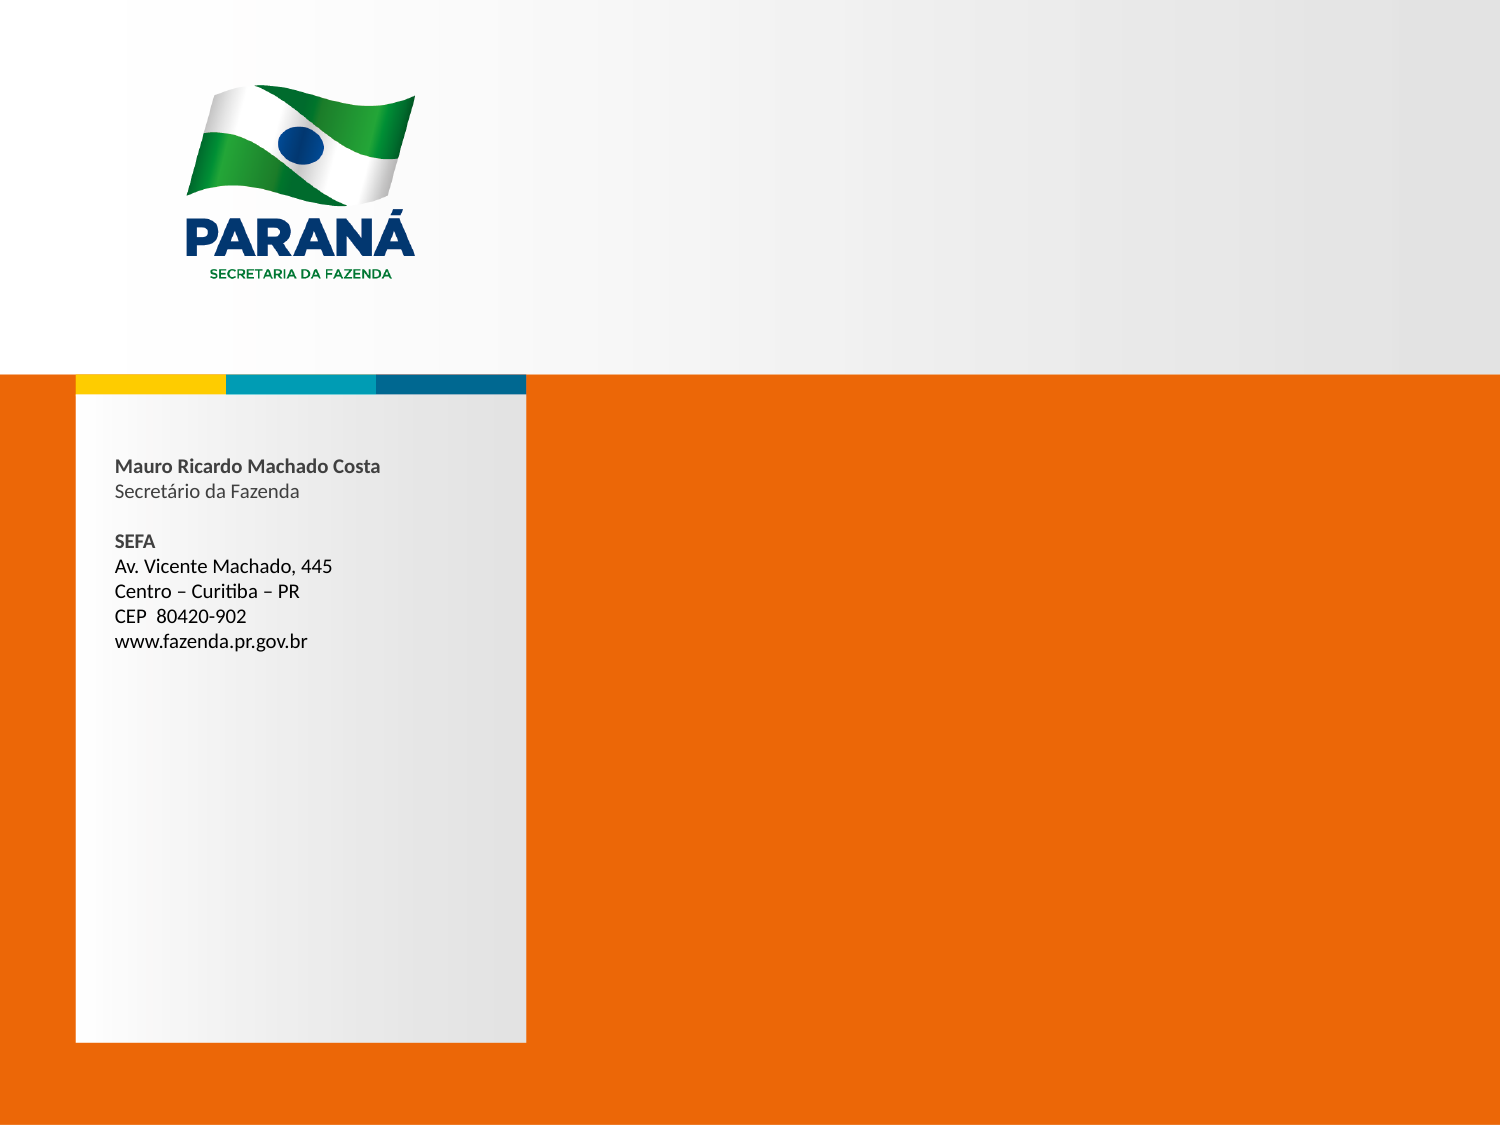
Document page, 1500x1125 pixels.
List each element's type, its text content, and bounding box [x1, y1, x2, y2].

text_box Mauro Ricardo Machado Costa Secretário da Fazenda SEFA Av. Vicente Machado, 445 Centro – Curitiba – PR CEP 80420-902 www.fazenda.pr.gov.br [100, 445, 511, 660]
picture [0, 0, 1500, 1125]
